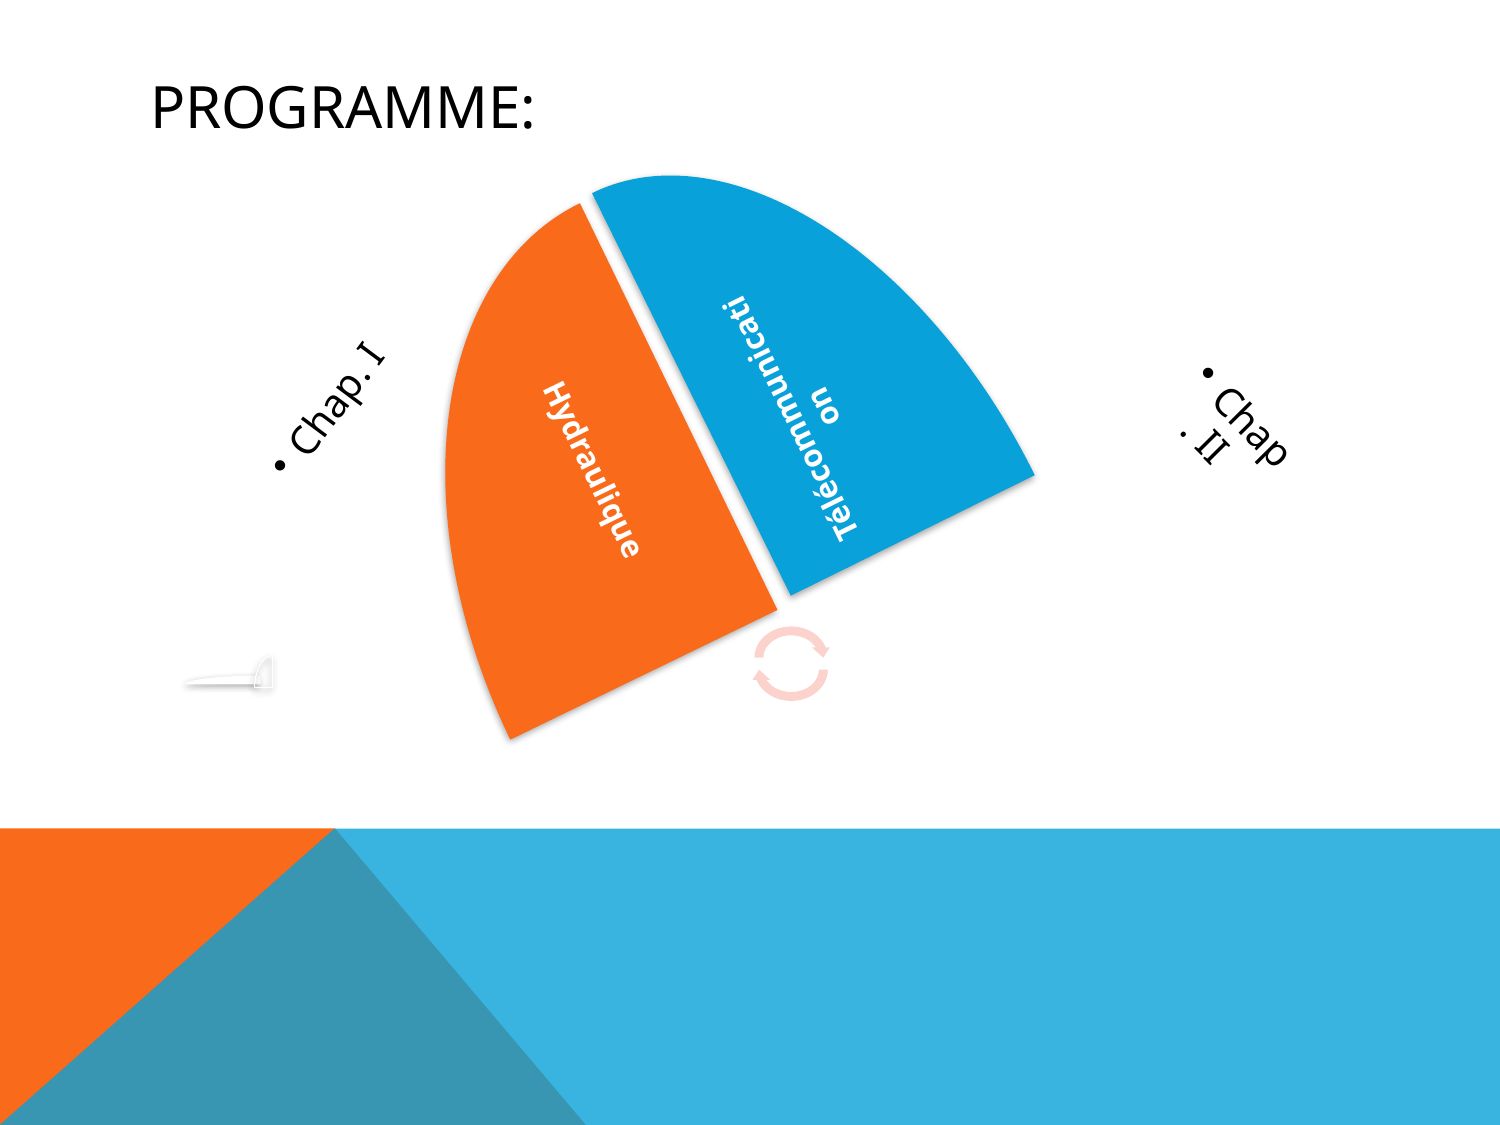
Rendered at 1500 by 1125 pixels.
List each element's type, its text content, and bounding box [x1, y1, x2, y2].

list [134, 180, 1369, 768]
title Programme: [135, 60, 1369, 150]
